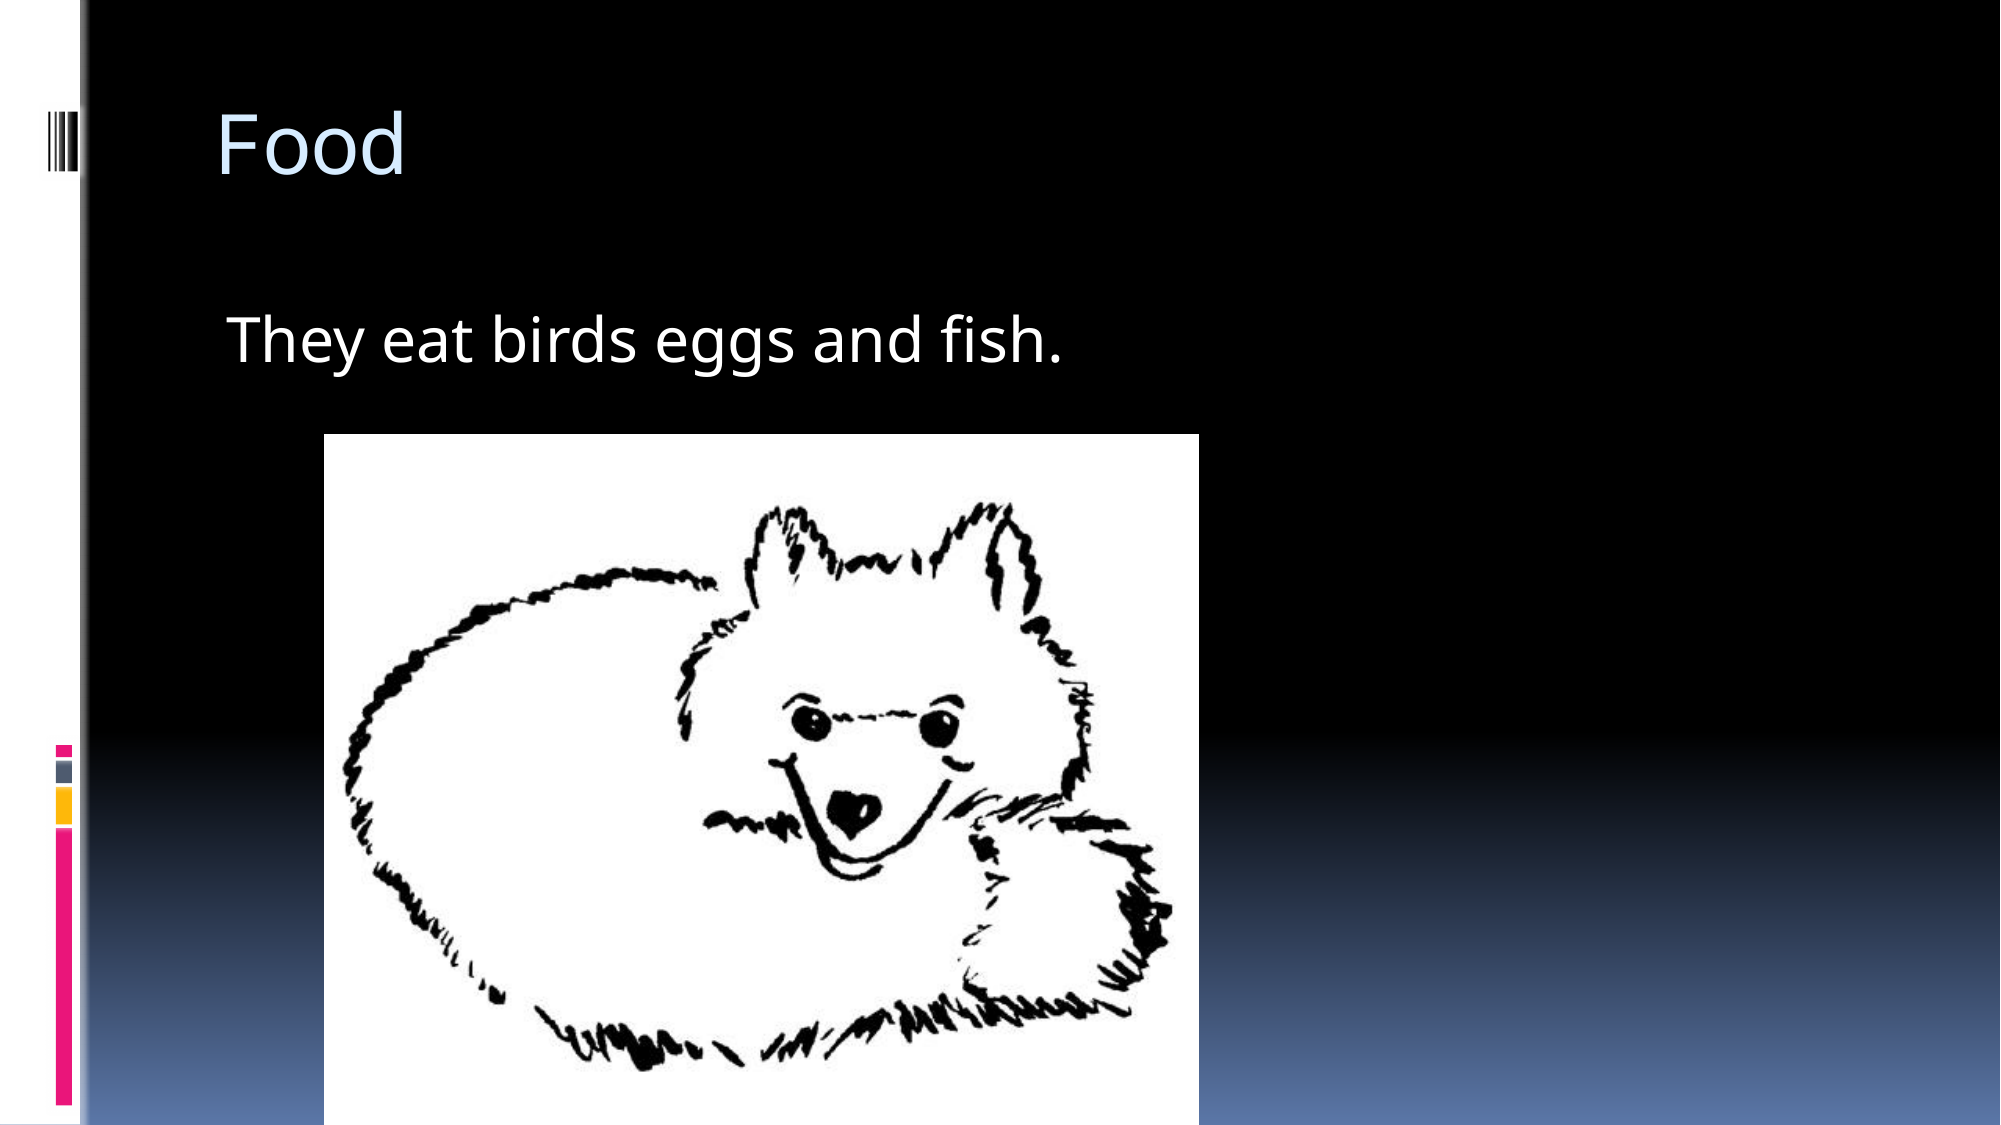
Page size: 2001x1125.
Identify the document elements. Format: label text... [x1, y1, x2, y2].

list They eat birds eggs and fish. [200, 292, 1900, 1043]
picture [324, 433, 1199, 1125]
title Food [200, 83, 1900, 234]
